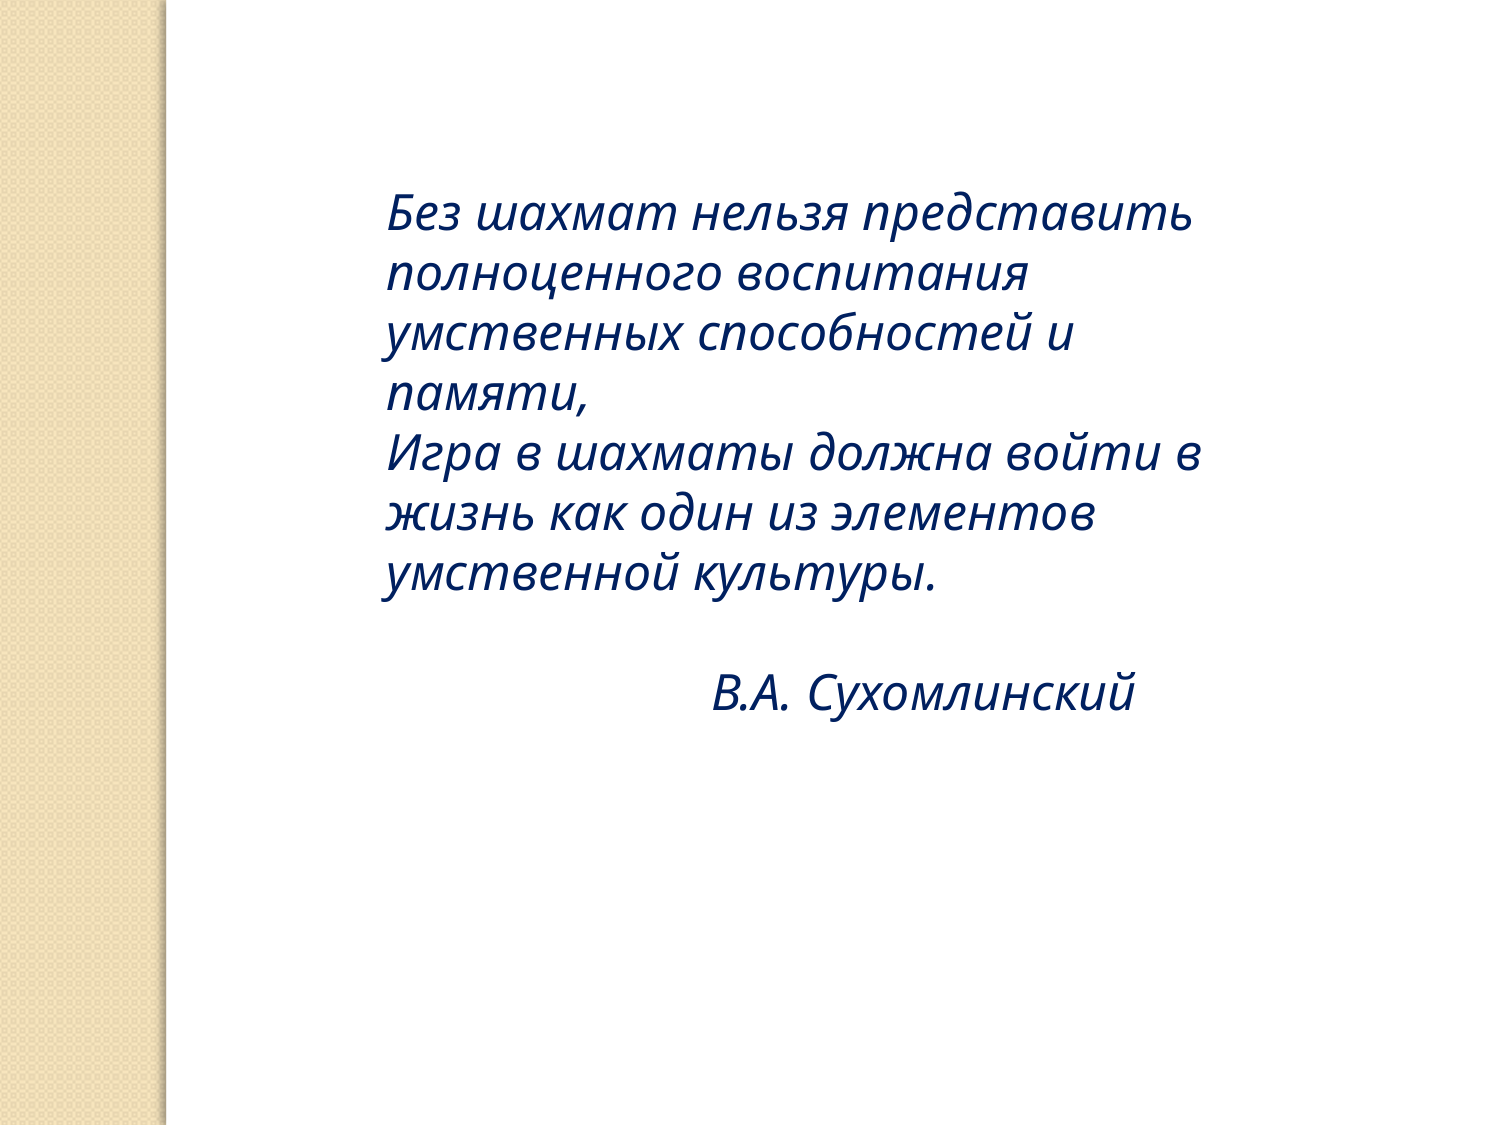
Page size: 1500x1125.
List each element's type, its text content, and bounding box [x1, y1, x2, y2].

text_box Без шахмат нельзя представить полноценного воспитания умственных способностей и памяти, Игра в шахматы должна войти в жизнь как один из элементов умственной культуры. В.А. Сухомлинский [371, 172, 1235, 728]
